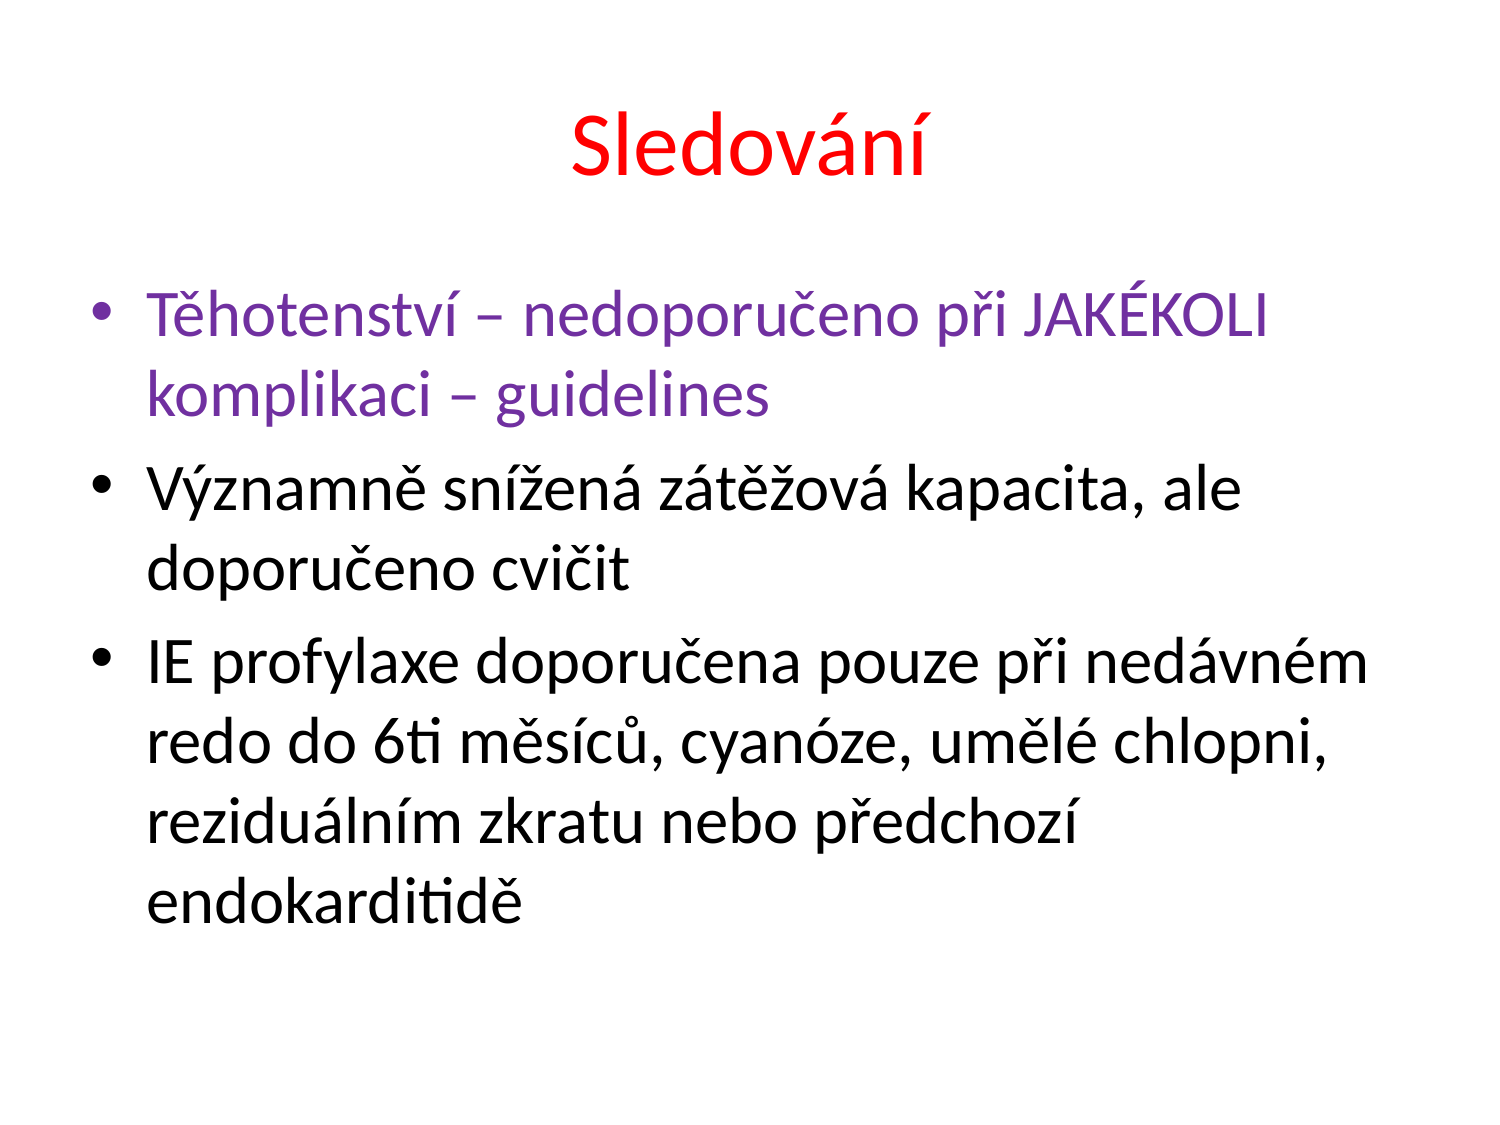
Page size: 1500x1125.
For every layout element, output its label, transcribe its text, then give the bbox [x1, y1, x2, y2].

list Těhotenství – nedoporučeno při JAKÉKOLI komplikaci – guidelines Významně snížená zátěžová kapacita, ale doporučeno cvičit IE profylaxe doporučena pouze při nedávném redo do 6ti měsíců, cyanóze, umělé chlopni, reziduálním zkratu nebo předchozí endokarditidě [75, 262, 1425, 1005]
title Sledování [75, 45, 1425, 233]
